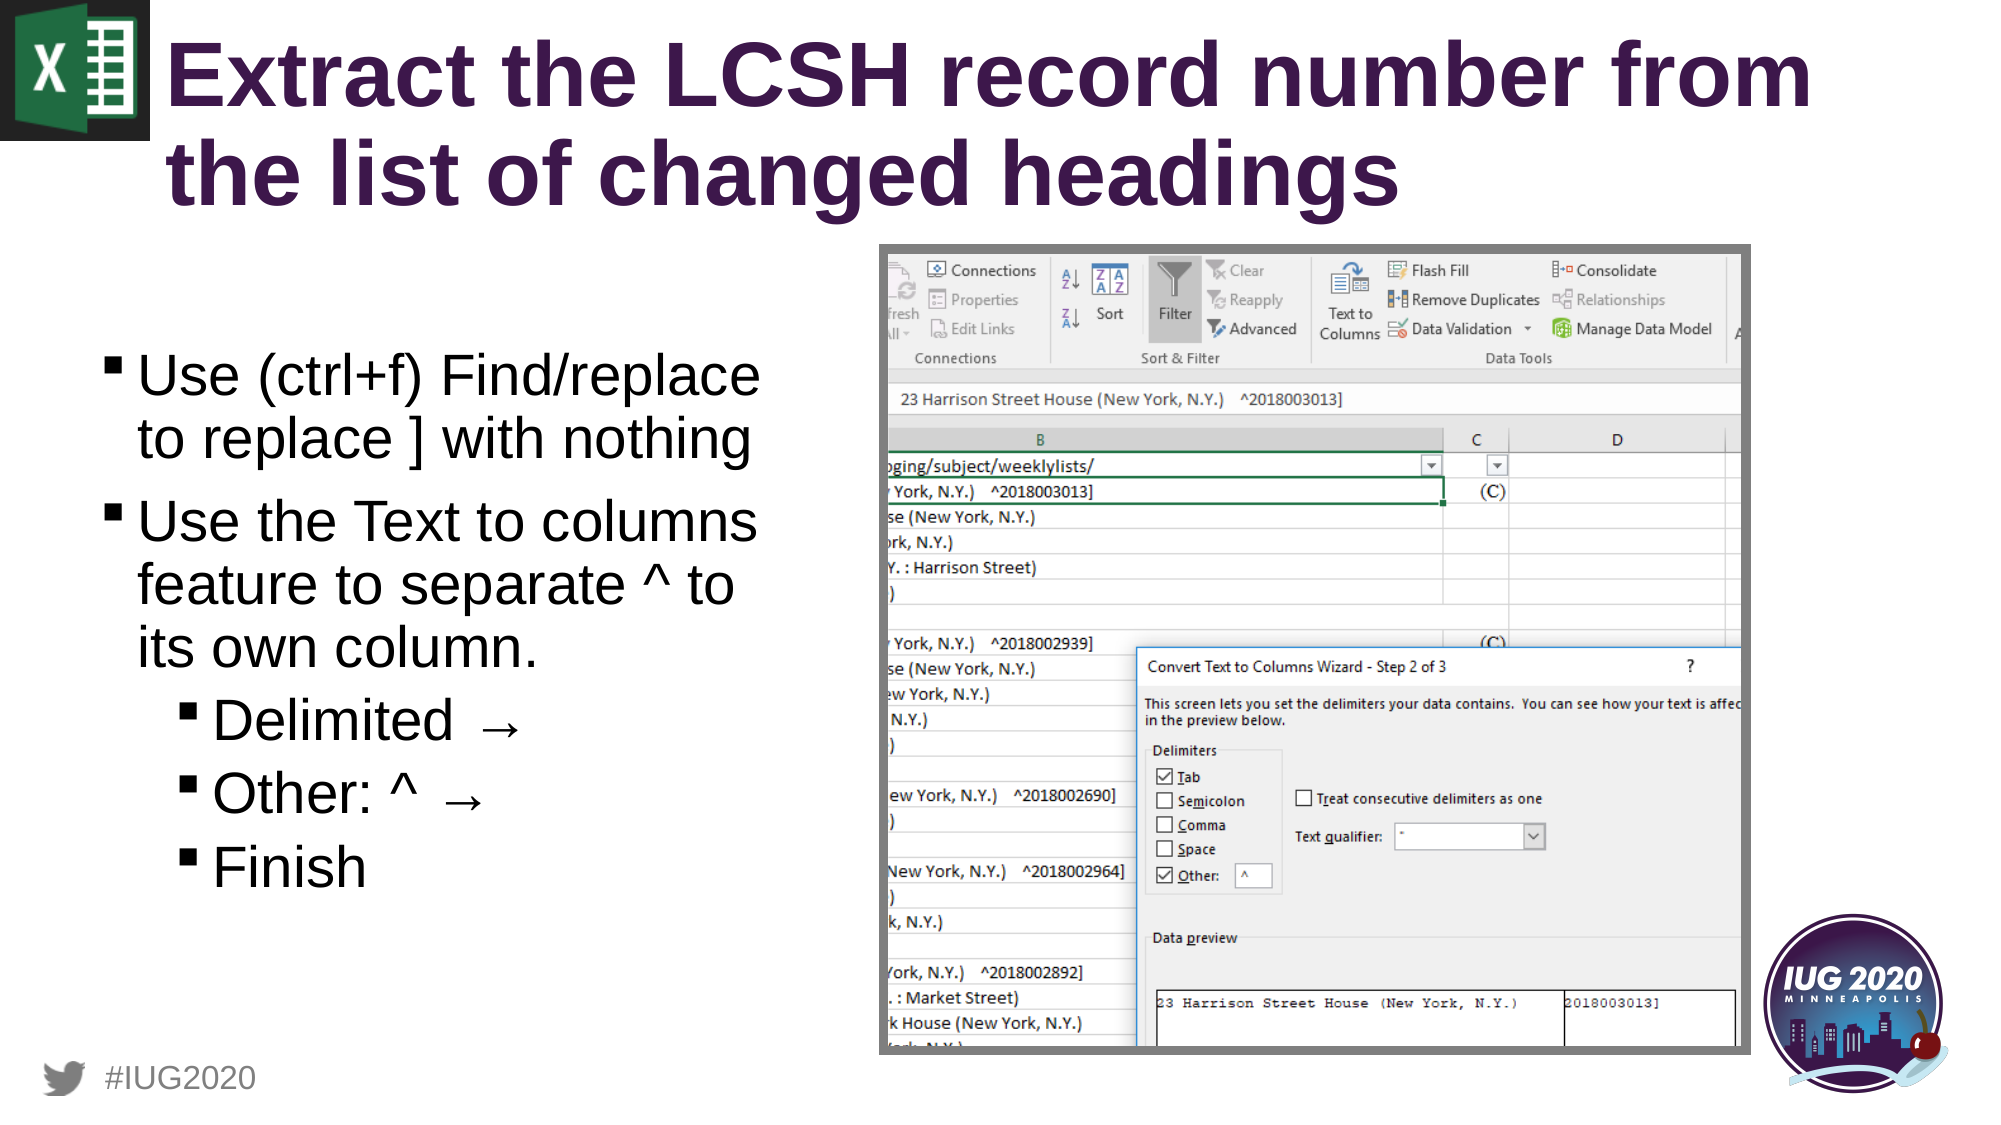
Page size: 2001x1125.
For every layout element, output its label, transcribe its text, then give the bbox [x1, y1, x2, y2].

picture [888, 253, 1742, 1046]
picture [1754, 904, 1953, 1103]
picture [0, 0, 150, 141]
title Extract the LCSH record number from the list of changed headings [150, 29, 1969, 223]
slide_number 31 [774, 1042, 1225, 1103]
list Use (ctrl+f) Find/replace to replace ] with nothing Use the Text to columns feature to separate ^ to its own column. Delimited → Other: ^ → Finish [84, 337, 818, 1014]
